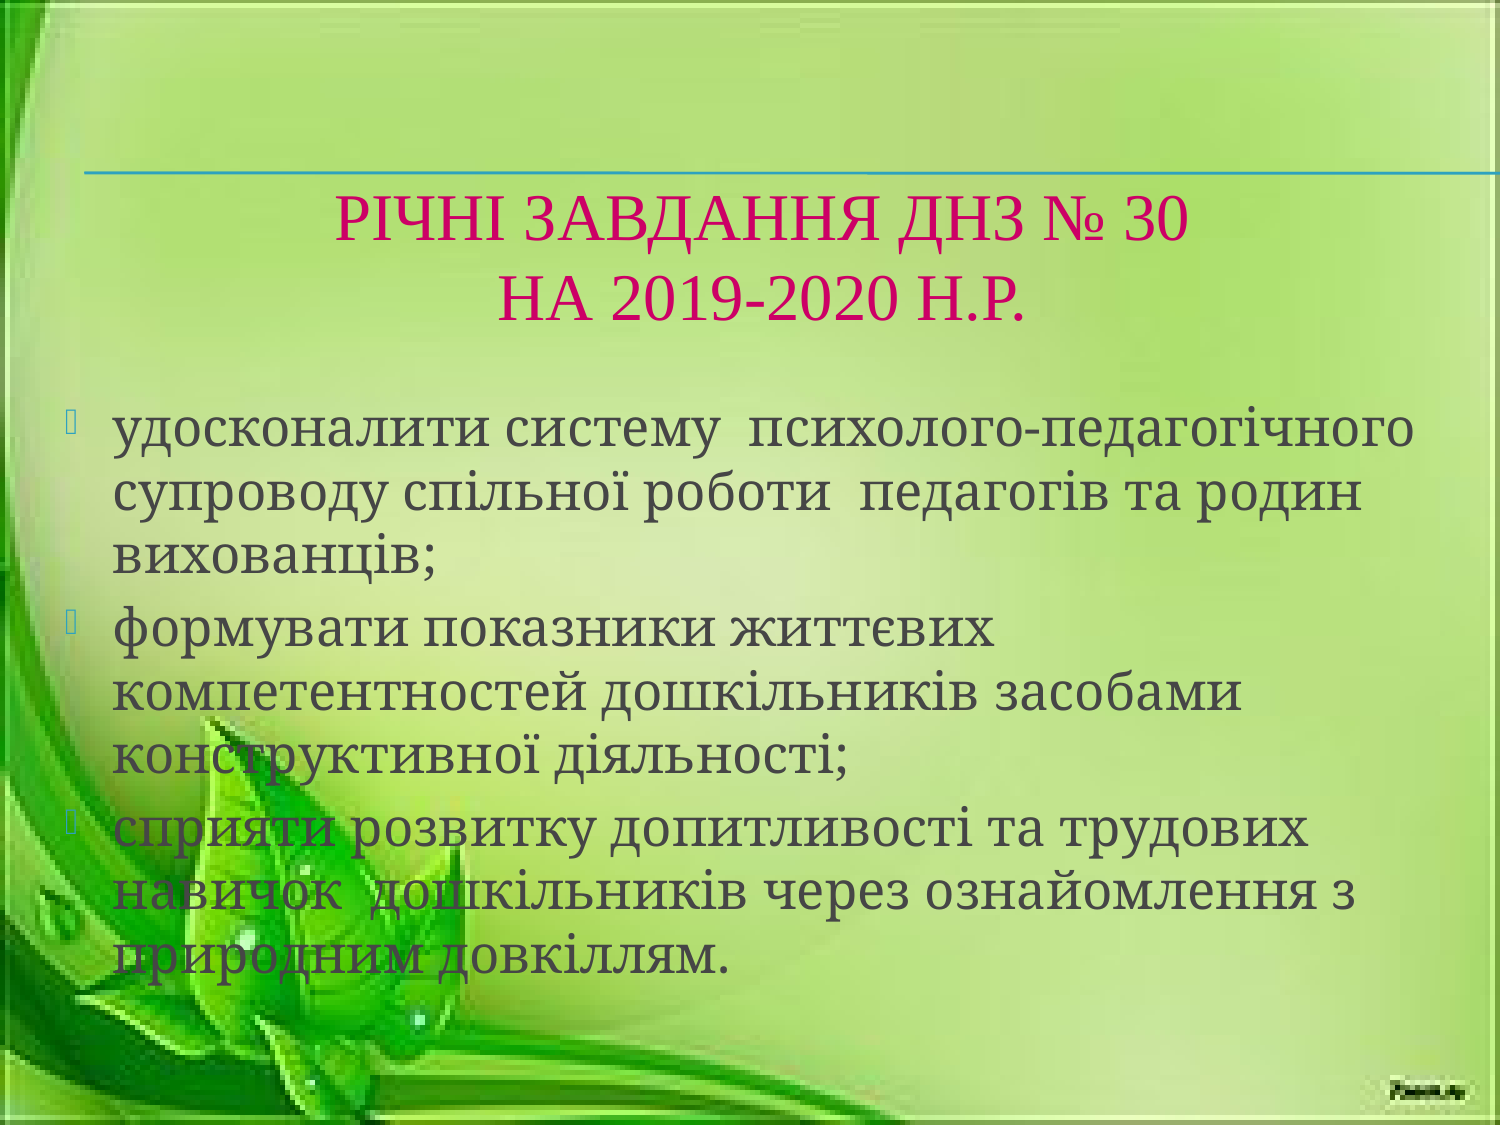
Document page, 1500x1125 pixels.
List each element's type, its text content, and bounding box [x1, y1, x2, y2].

list удосконалити систему психолого-педагогічного супроводу спільної роботи педагогів та родин вихованців; формувати показники життєвих компетентностей дошкільників засобами конструктивної діяльності; сприяти розвитку допитливості та трудових навичок дошкільників через ознайомлення з природним довкіллям. [50, 386, 1475, 998]
picture [0, 0, 1500, 1125]
title Річні завдання ДНЗ № 30 на 2019-2020 н.р. [50, 75, 1475, 386]
